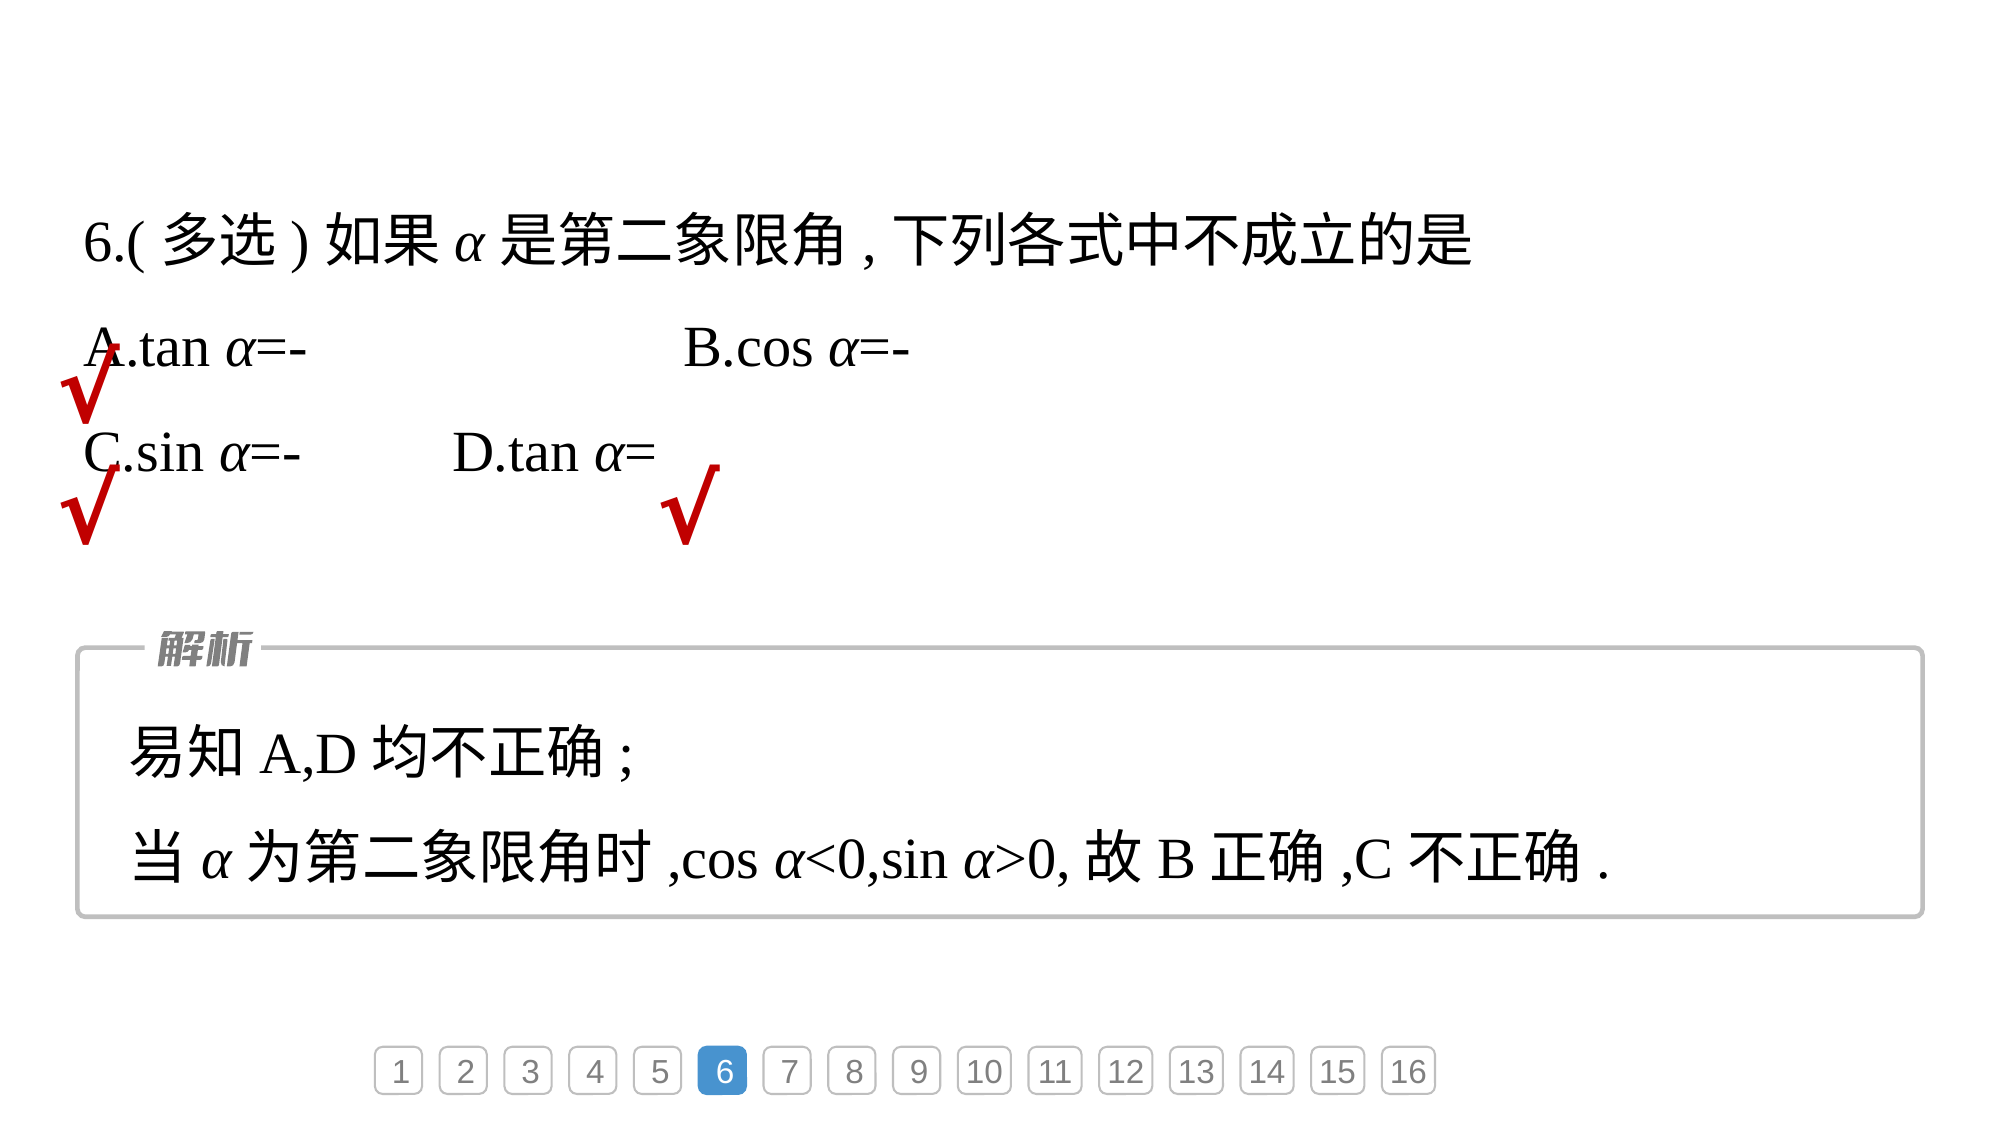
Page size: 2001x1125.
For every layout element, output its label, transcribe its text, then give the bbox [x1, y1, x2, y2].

text_box 11 [1027, 1045, 1083, 1096]
text_box 3 [503, 1045, 553, 1096]
text_box 7 [762, 1045, 812, 1096]
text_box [77, 629, 1923, 917]
text_box 5 [632, 1045, 683, 1096]
text_box 10 [956, 1045, 1012, 1096]
text_box 8 [827, 1045, 877, 1096]
text_box 16 [1380, 1045, 1437, 1096]
text_box 13 [1168, 1045, 1225, 1096]
text_box 9 [891, 1045, 942, 1096]
text_box 14 [1239, 1045, 1295, 1096]
text_box √ [642, 442, 767, 570]
text_box √ [43, 442, 168, 570]
text_box 6 [697, 1045, 748, 1096]
text_box 12 [1098, 1045, 1154, 1096]
text_box 2 [438, 1045, 488, 1096]
text_box √ [43, 321, 168, 442]
text_box 1 [373, 1045, 424, 1096]
text_box 4 [568, 1045, 618, 1096]
text_box 15 [1310, 1045, 1366, 1096]
